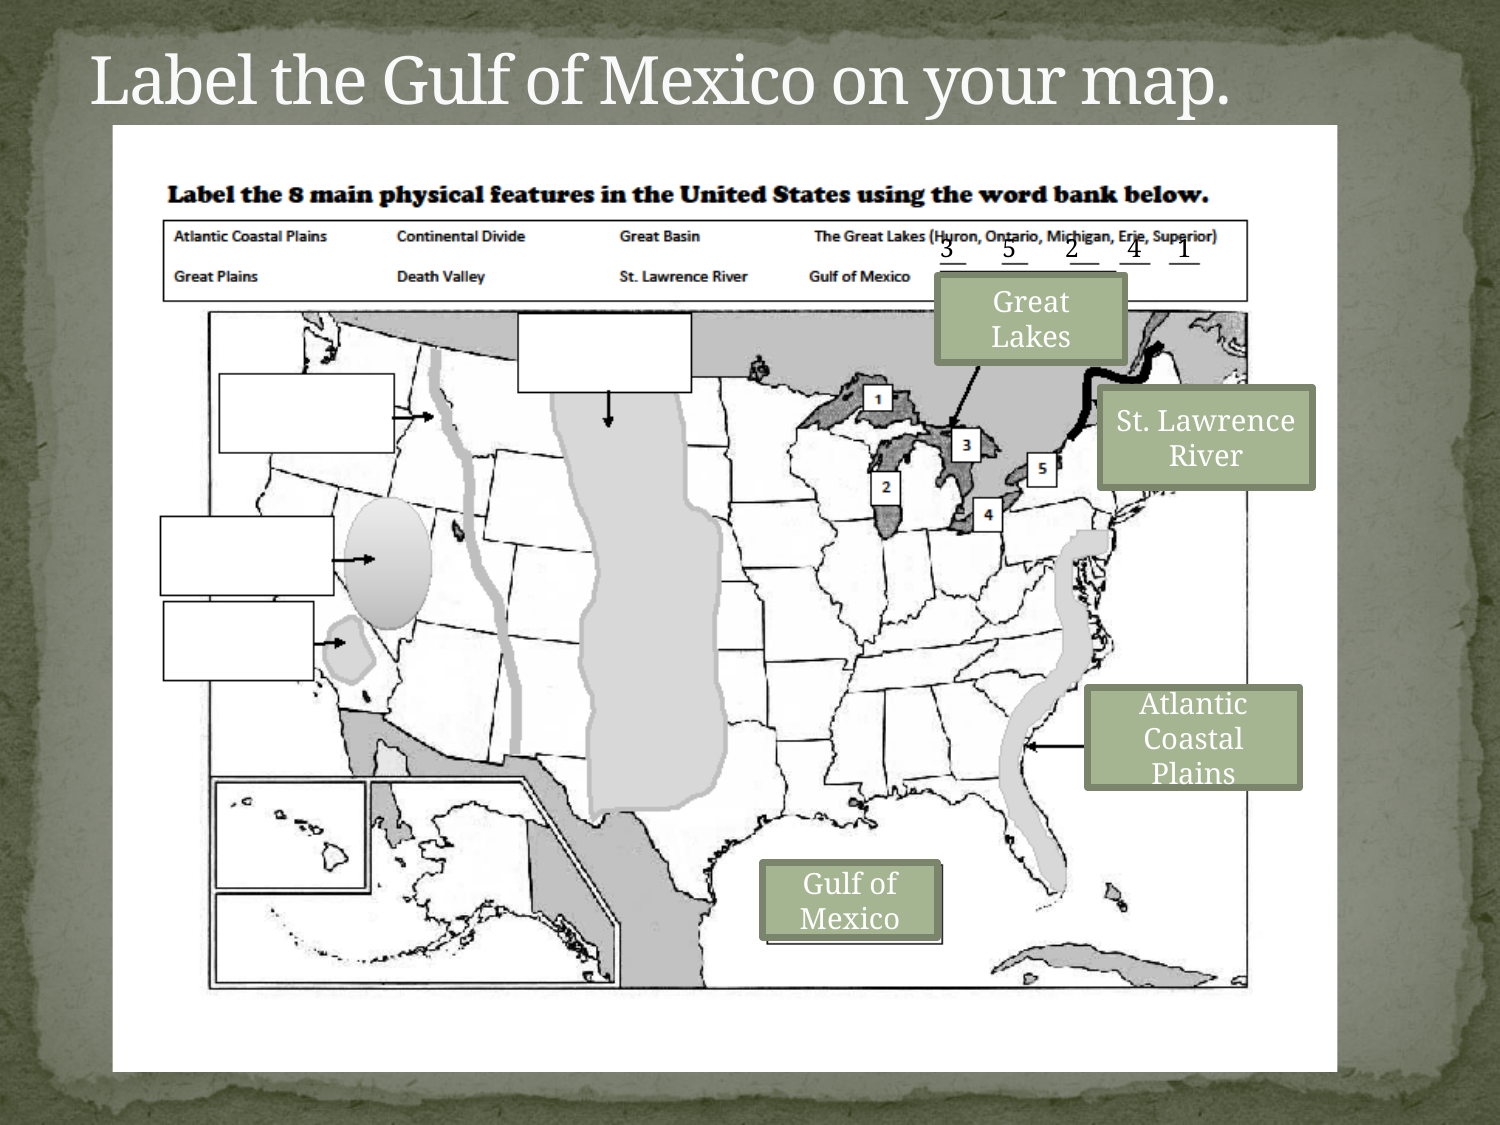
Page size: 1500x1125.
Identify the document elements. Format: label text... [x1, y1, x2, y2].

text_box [115, 127, 1335, 1070]
title Label the Gulf of Mexico on your map. [74, 24, 1425, 125]
